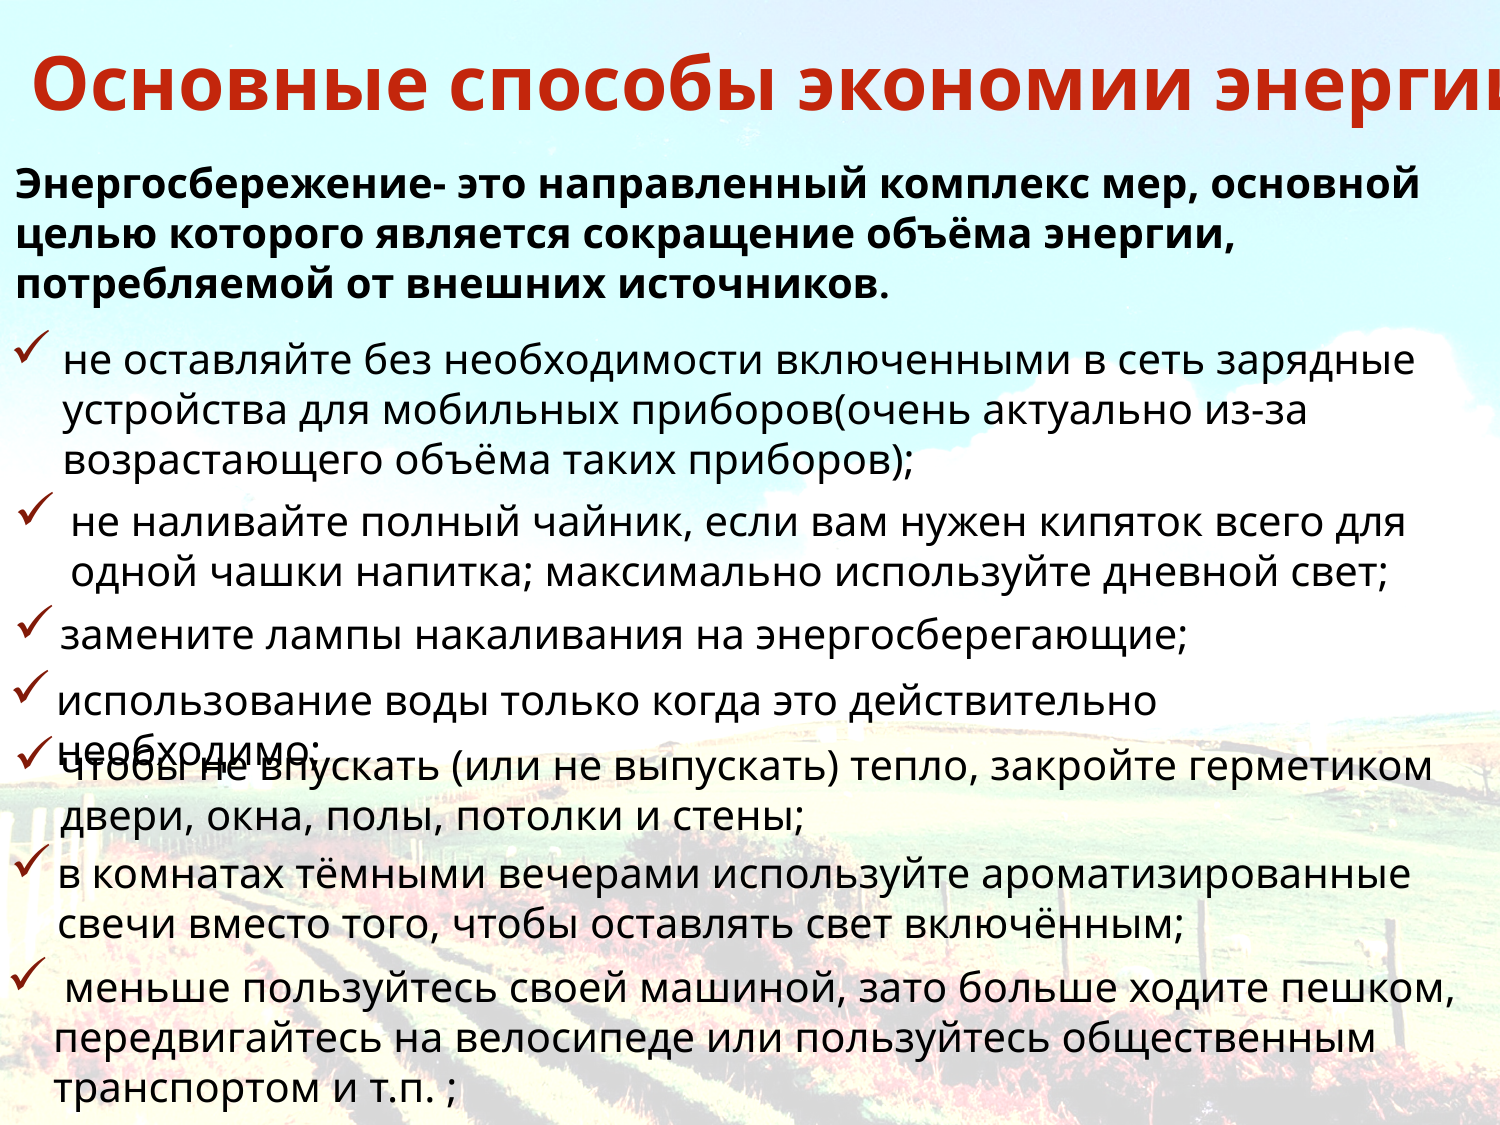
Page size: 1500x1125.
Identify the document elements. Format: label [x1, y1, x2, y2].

list [0, 0, 1500, 1125]
